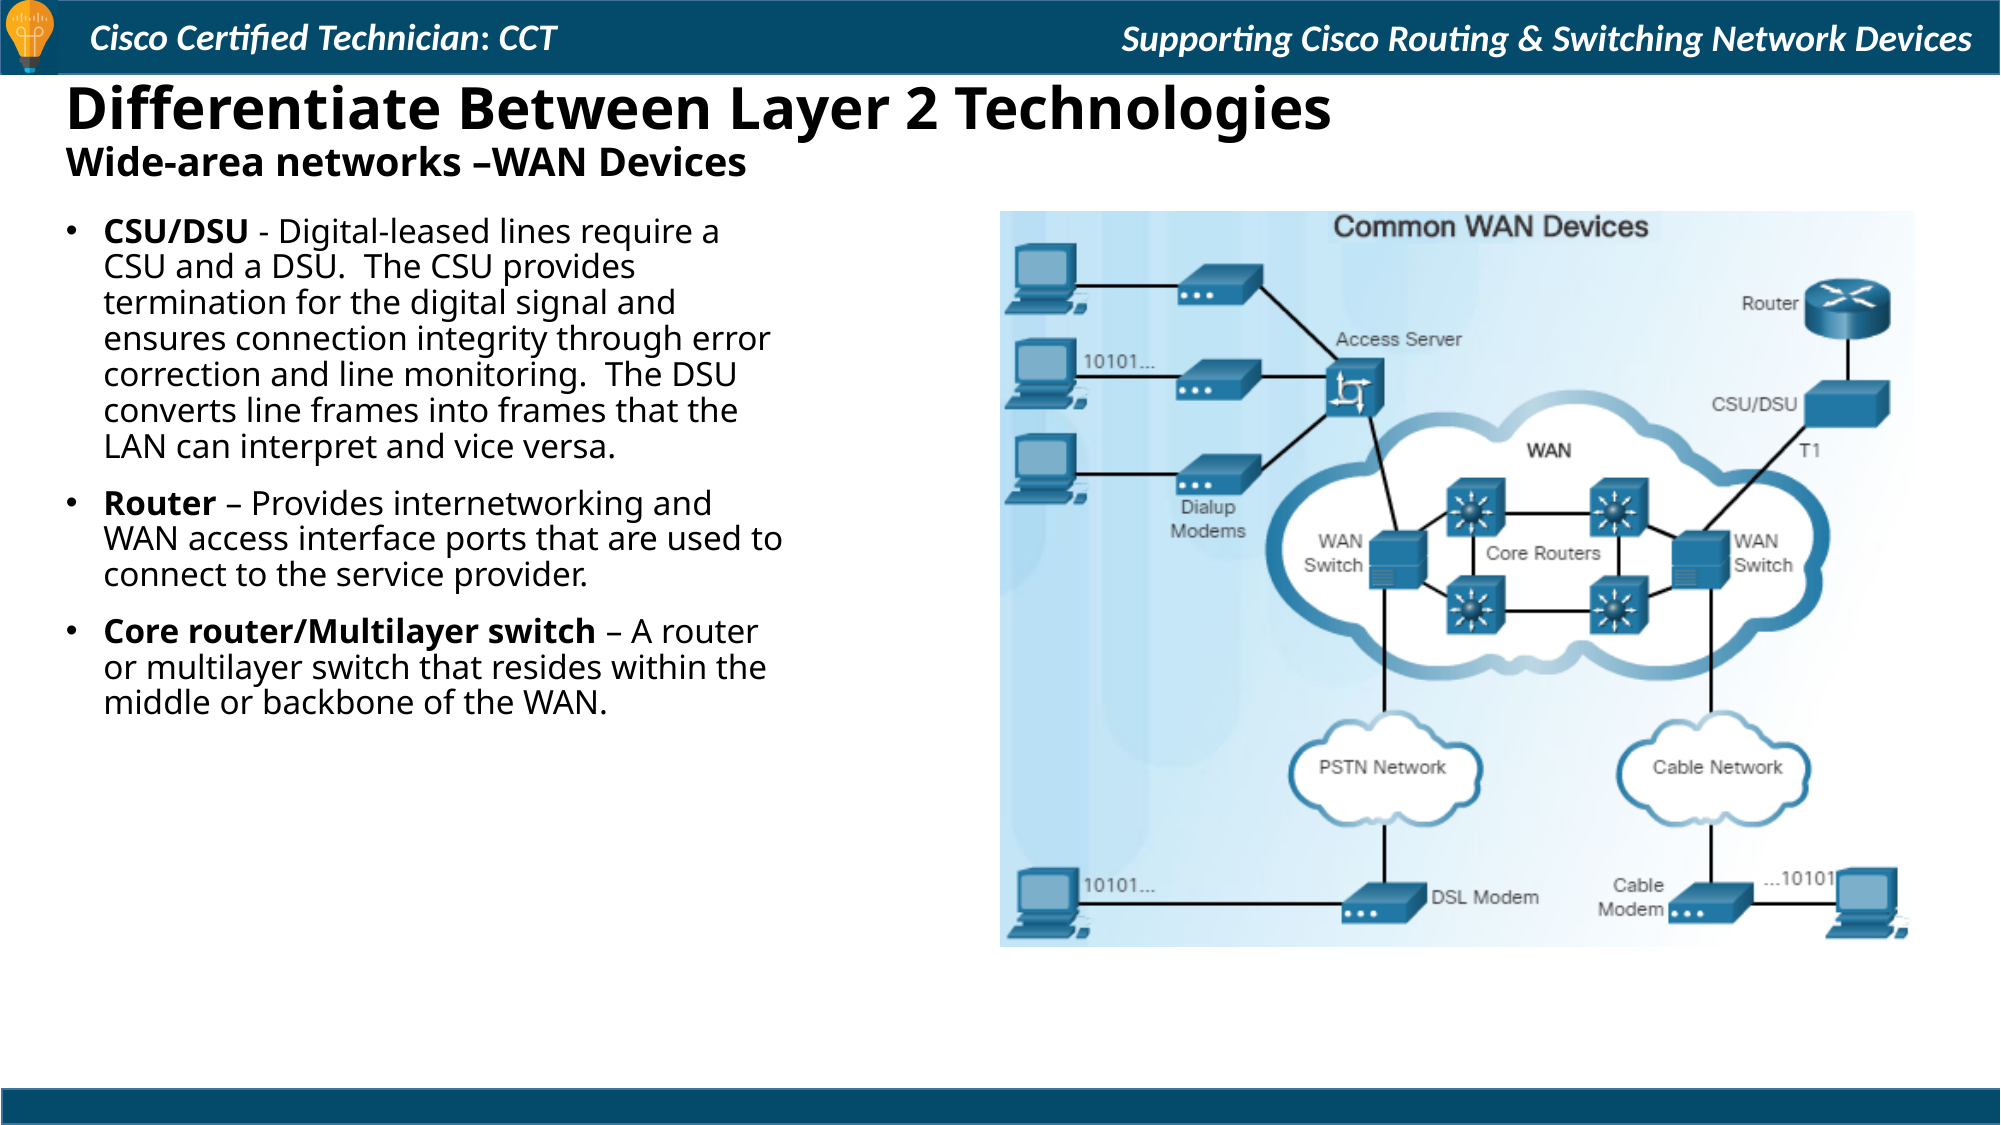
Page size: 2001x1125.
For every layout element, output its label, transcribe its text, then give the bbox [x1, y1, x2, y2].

picture [1000, 211, 1915, 947]
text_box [0, 0, 2000, 75]
text_box [1, 1088, 2000, 1125]
text_box Differentiate Between Layer 2 Technologies Wide-area networks –WAN Devices [50, 75, 1955, 196]
text_box CSU/DSU - Digital-leased lines require a CSU and a DSU. The CSU provides termination for the digital signal and ensures connection integrity through error correction and line monitoring. The DSU converts line frames into frames that the LAN can interpret and vice versa. Router – Provides internetworking and WAN access interface ports that are used to connect to the service provider. Core router/Multilayer switch – A router or multilayer switch that resides within the middle or backbone of the WAN. [50, 206, 806, 1070]
